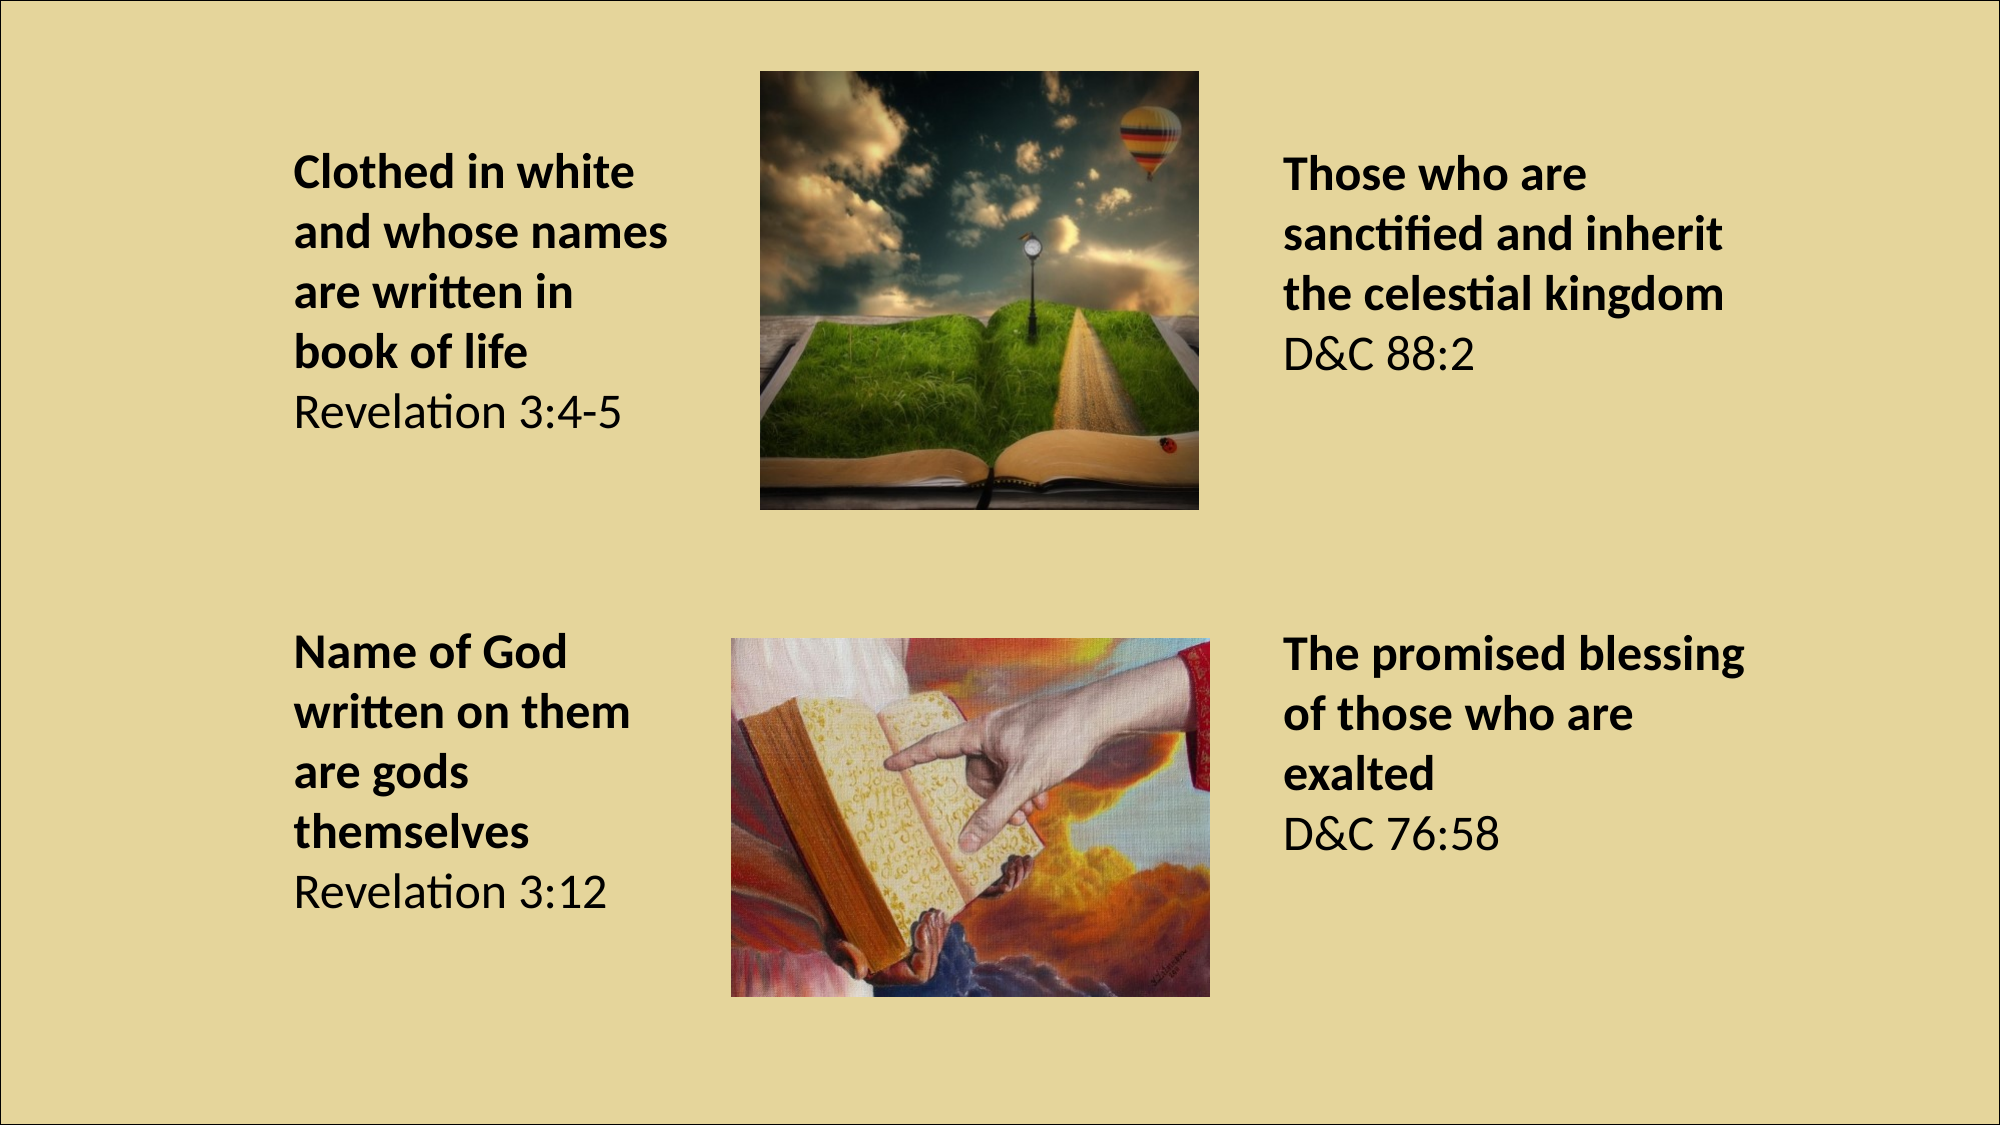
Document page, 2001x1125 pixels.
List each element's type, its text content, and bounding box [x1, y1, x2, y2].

picture [760, 71, 1199, 510]
picture [731, 638, 1210, 997]
text_box [0, 0, 2000, 1125]
text_box Those who are sanctified and inherit the celestial kingdom D&C 88:2 The promised blessing of those who are exalted D&C 76:58 [1268, 132, 1769, 988]
text_box Clothed in white and whose names are written in book of life Revelation 3:4-5 Name of God written on them are gods themselves Revelation 3:12 [278, 130, 692, 986]
